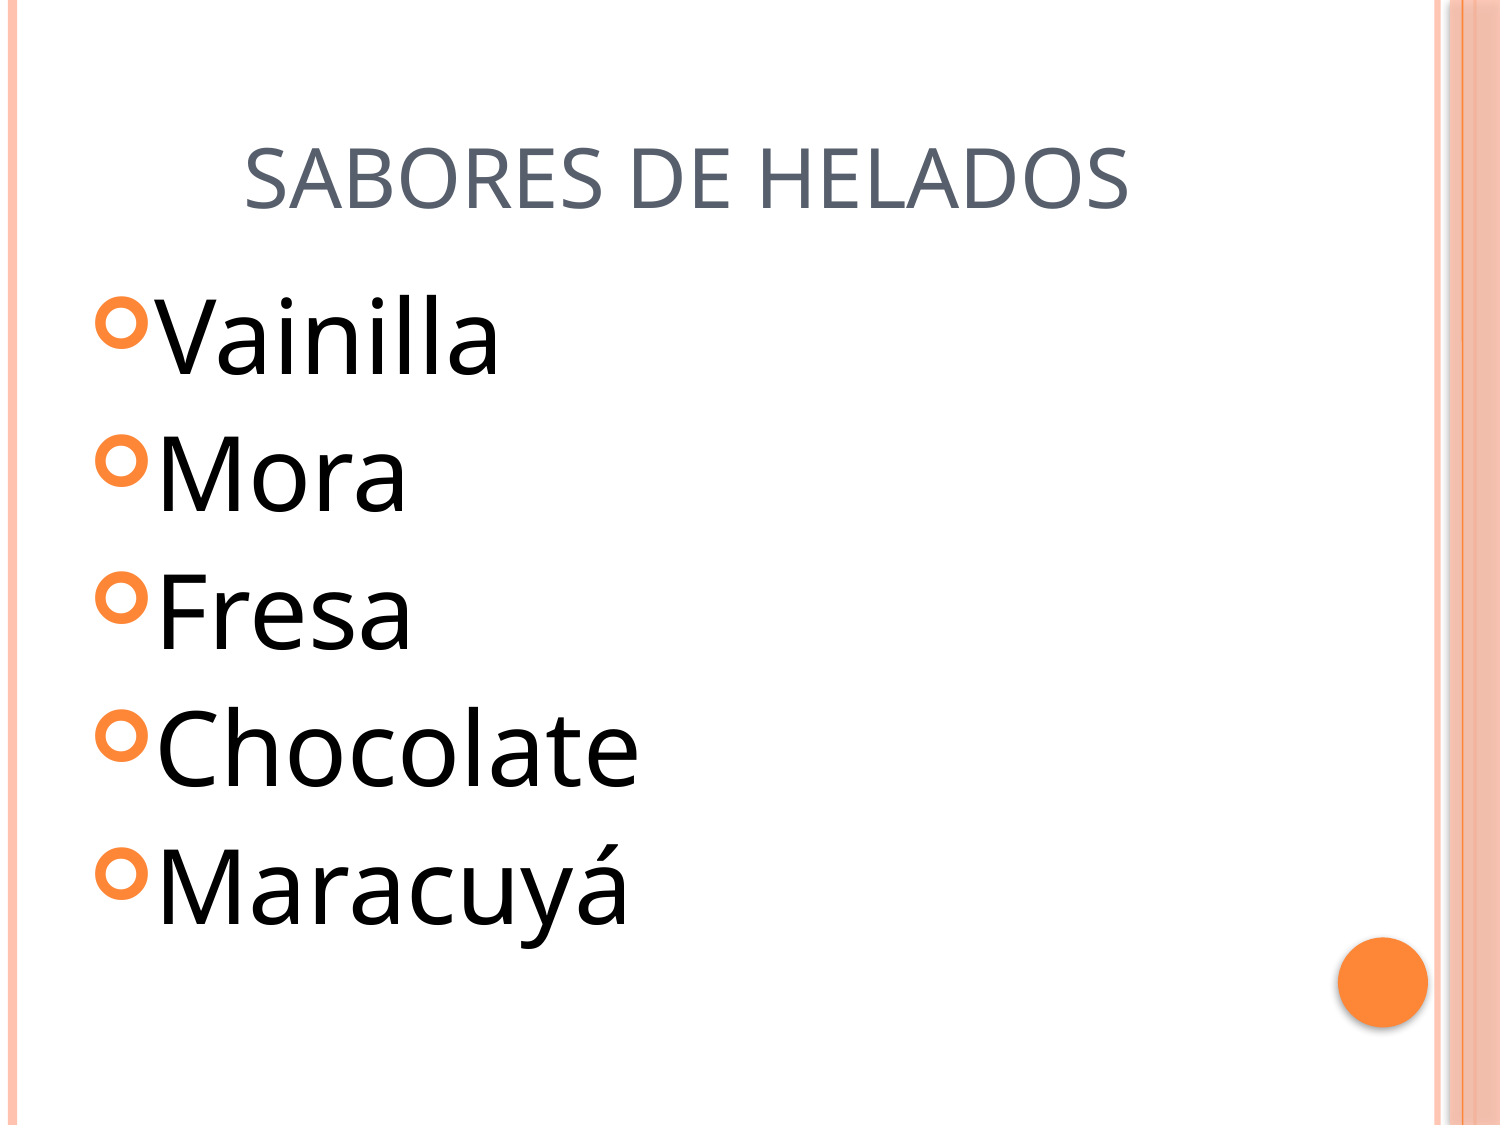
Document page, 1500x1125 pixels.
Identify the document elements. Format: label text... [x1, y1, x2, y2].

title Sabores de Helados [75, 45, 1300, 233]
list Vainilla Mora Fresa Chocolate Maracuyá [75, 262, 1300, 1062]
